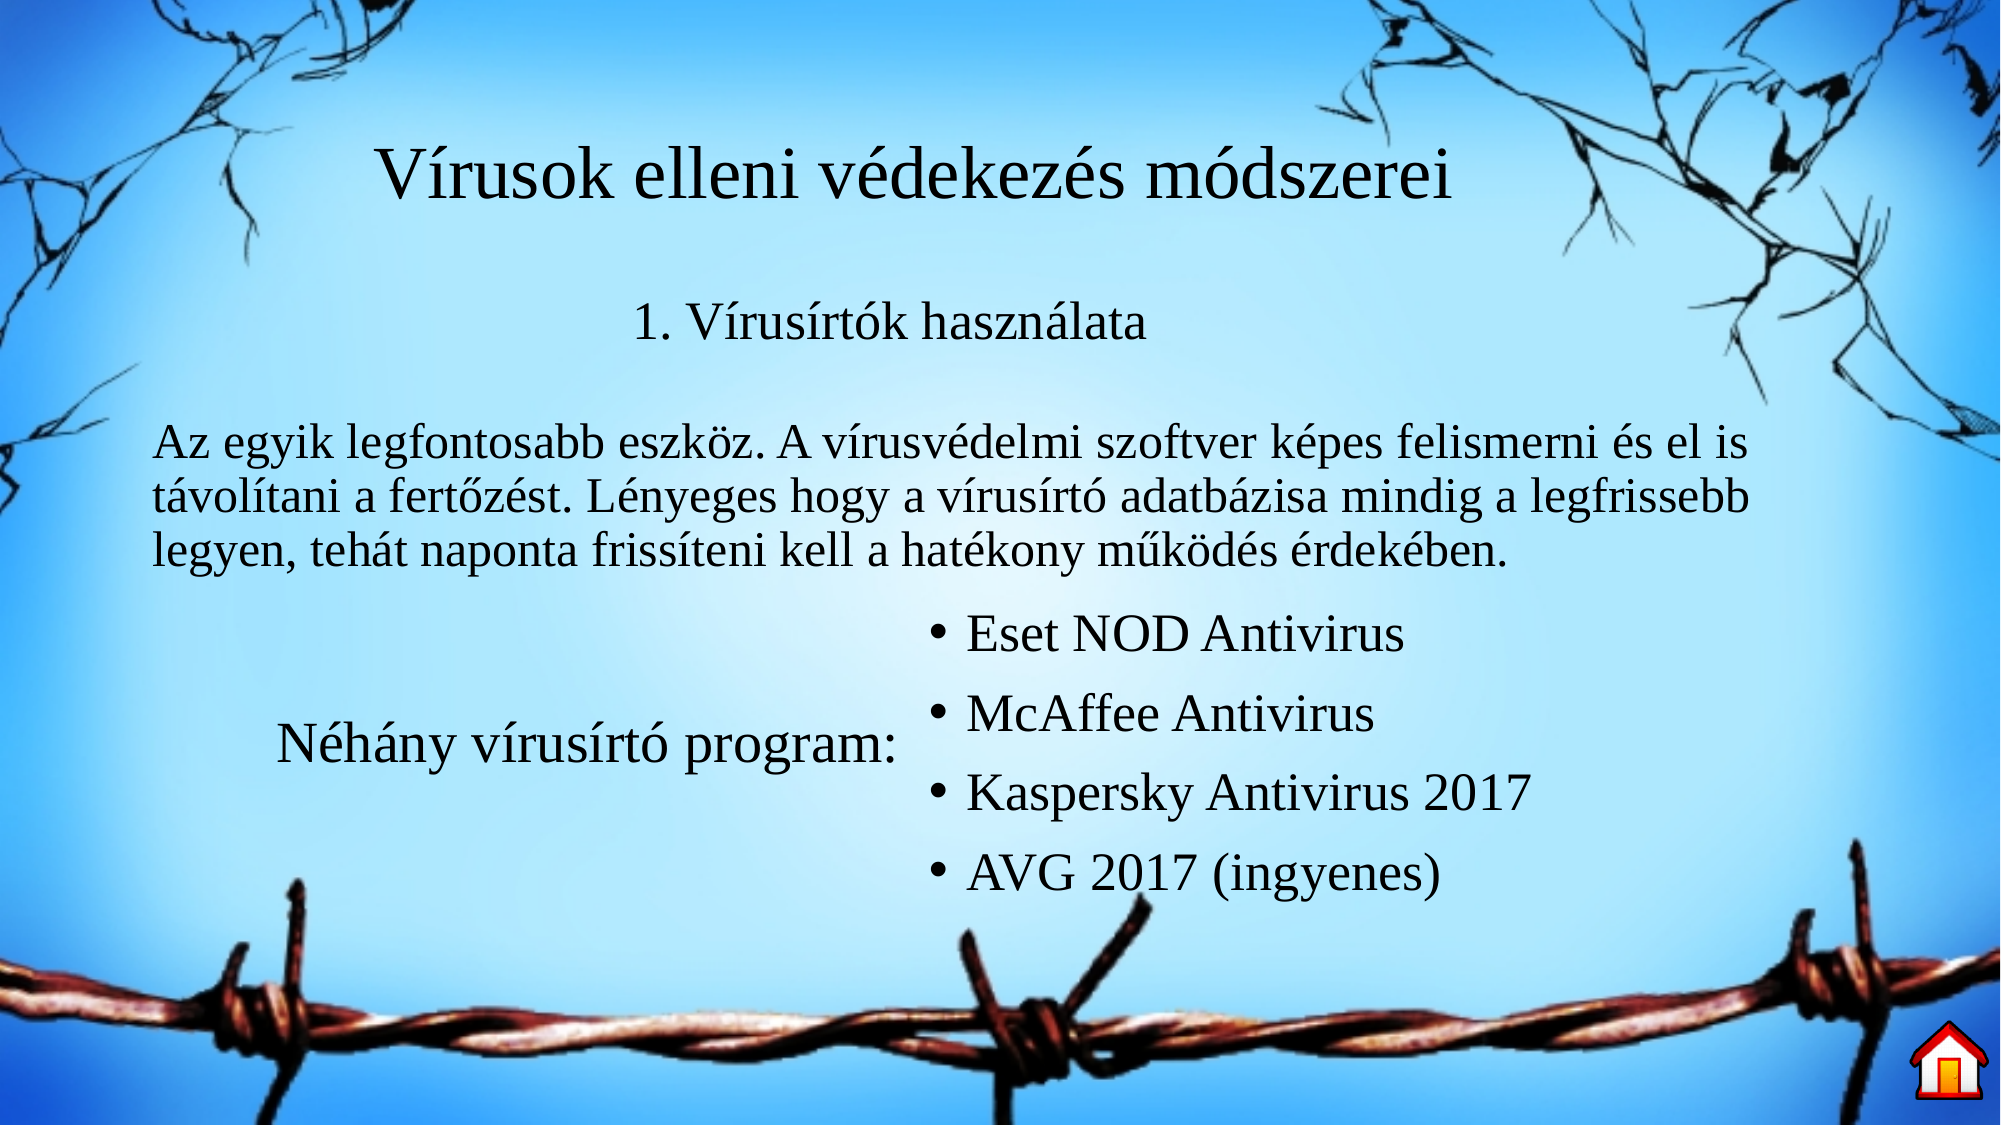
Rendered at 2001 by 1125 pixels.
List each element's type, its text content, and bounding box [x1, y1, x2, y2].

list 1. Vírusírtók használata [617, 285, 1210, 372]
title Vírusok elleni védekezés módszerei [227, 99, 1600, 249]
picture [0, 0, 2001, 1125]
text_box Eset NOD Antivirus McAffee Antivirus Kaspersky Antivirus 2017 AVG 2017 (ingyenes) [913, 597, 1630, 938]
text_box Az egyik legfontosabb eszköz. A vírusvédelmi szoftver képes felismerni és el is távolítani a fertőzést. Lényeges hogy a vírusírtó adatbázisa mindig a legfrissebb legyen, tehát naponta frissíteni kell a hatékony működés érdekében. [137, 407, 1831, 598]
text_box Néhány vírusírtó program: [261, 705, 913, 809]
